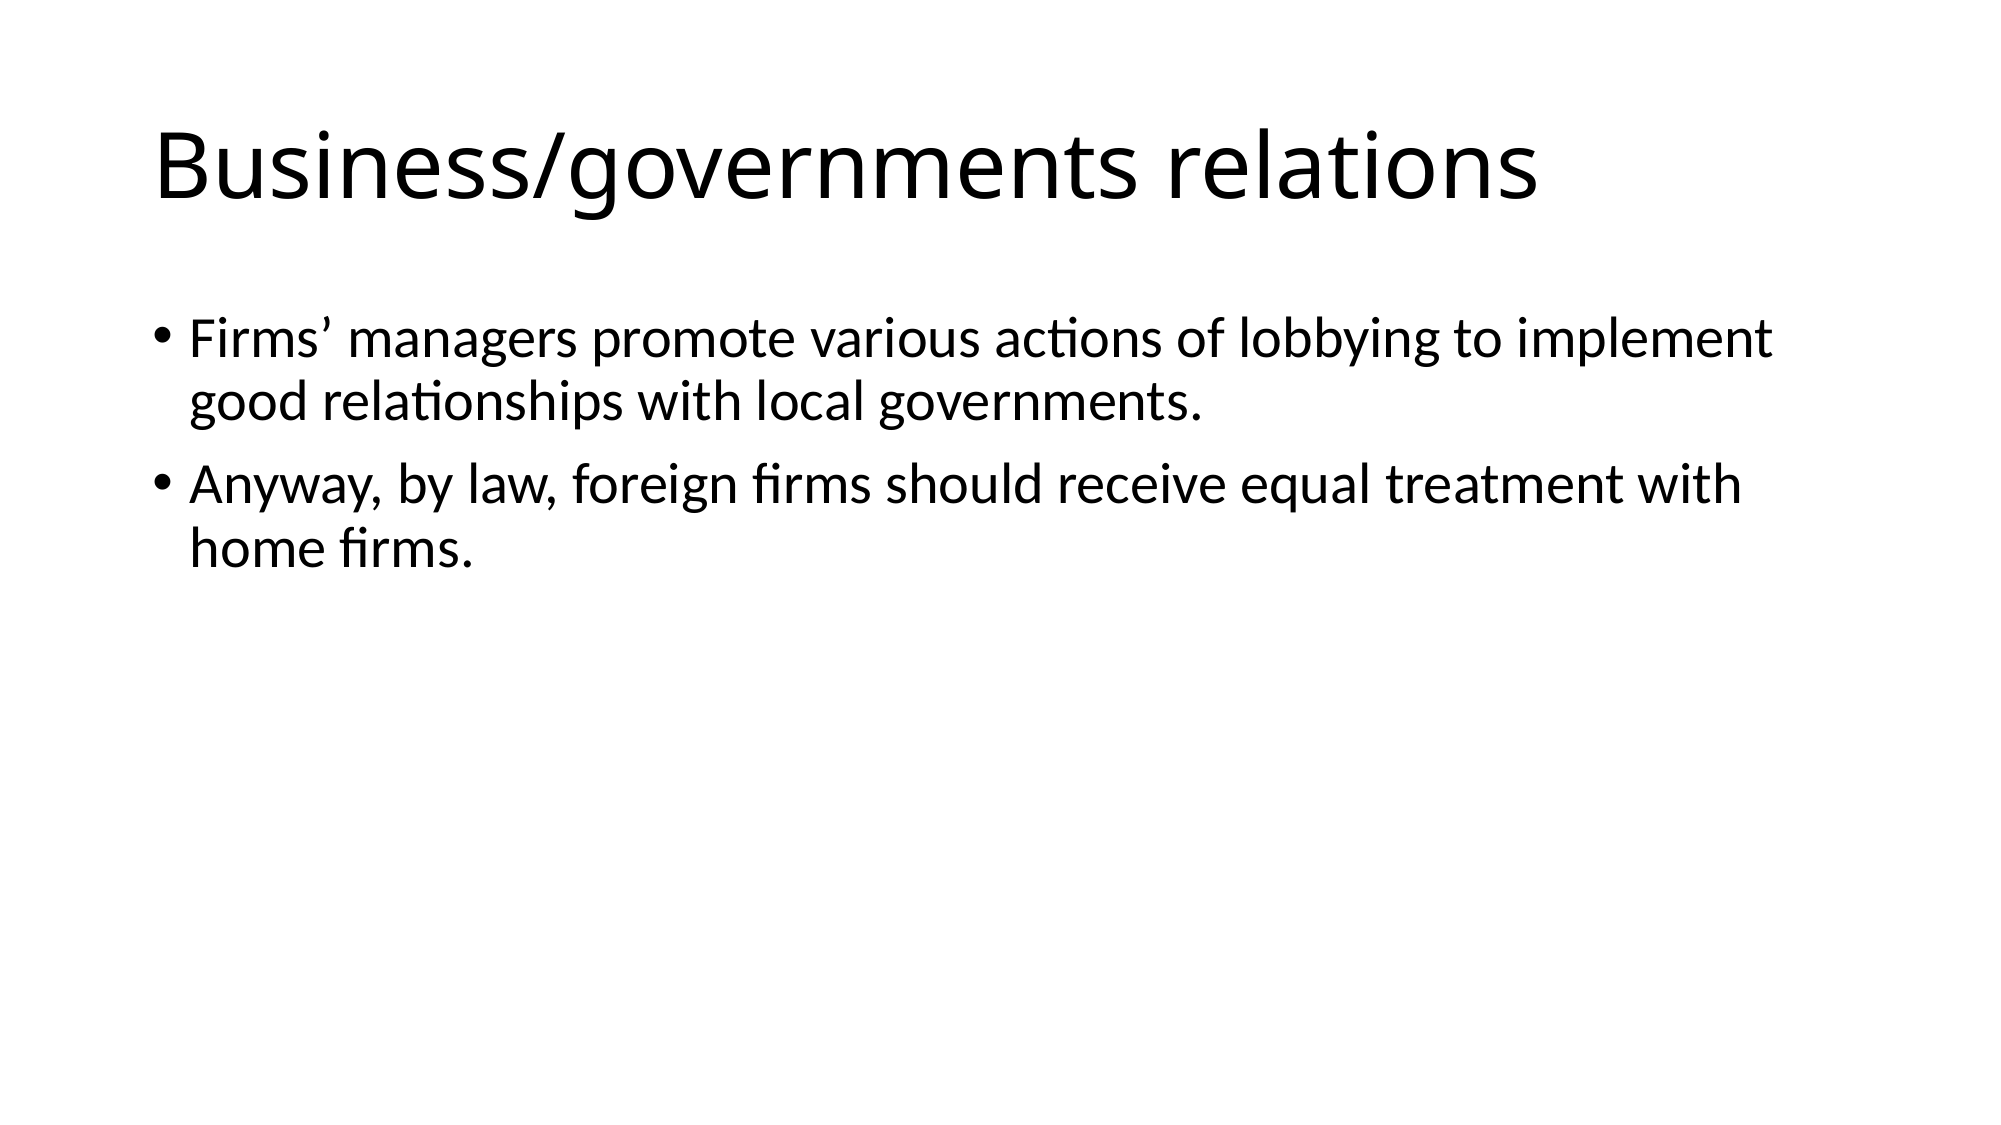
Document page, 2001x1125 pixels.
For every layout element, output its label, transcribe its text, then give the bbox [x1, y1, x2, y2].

title Business/governments relations [137, 59, 1863, 278]
list Firms’ managers promote various actions of lobbying to implement good relationships with local governments. Anyway, by law, foreign firms should receive equal treatment with home firms. [137, 299, 1863, 1014]
